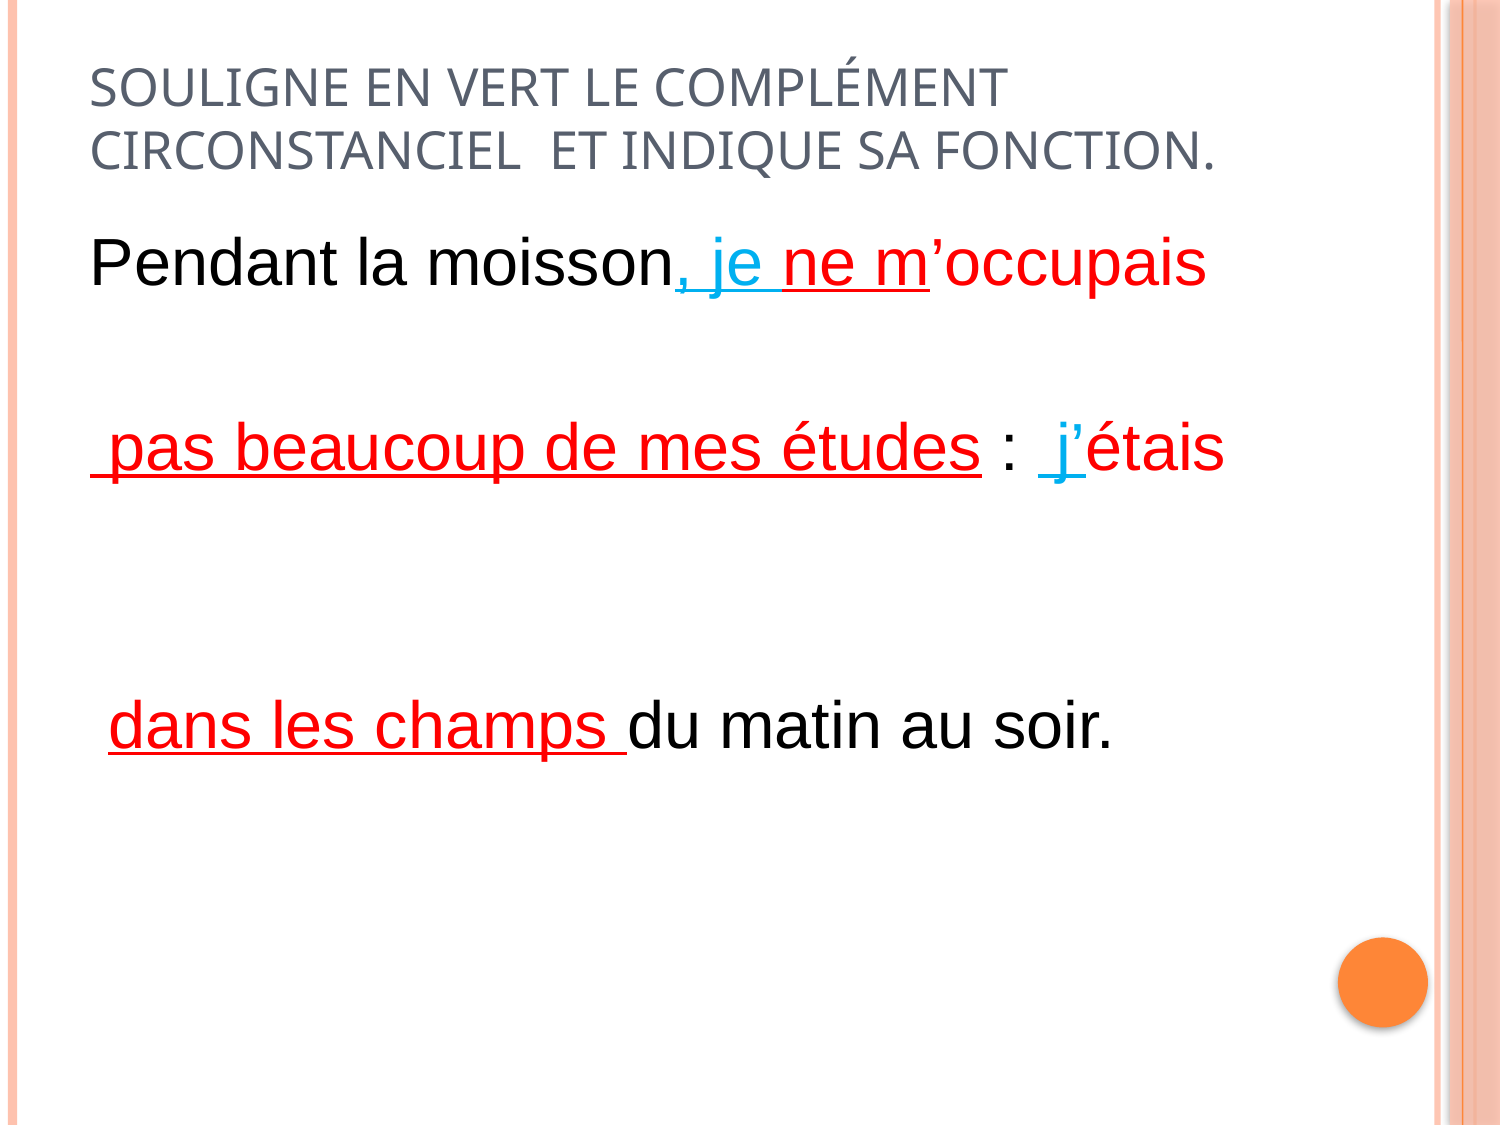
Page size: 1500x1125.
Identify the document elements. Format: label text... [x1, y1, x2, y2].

title Souligne en vert le complément circonstanciel et indique sa fonction. [75, 45, 1300, 188]
list Pendant la moisson, je ne m’occupais pas beaucoup de mes études : j’étais dans les champs du matin au soir. [75, 210, 1300, 1062]
